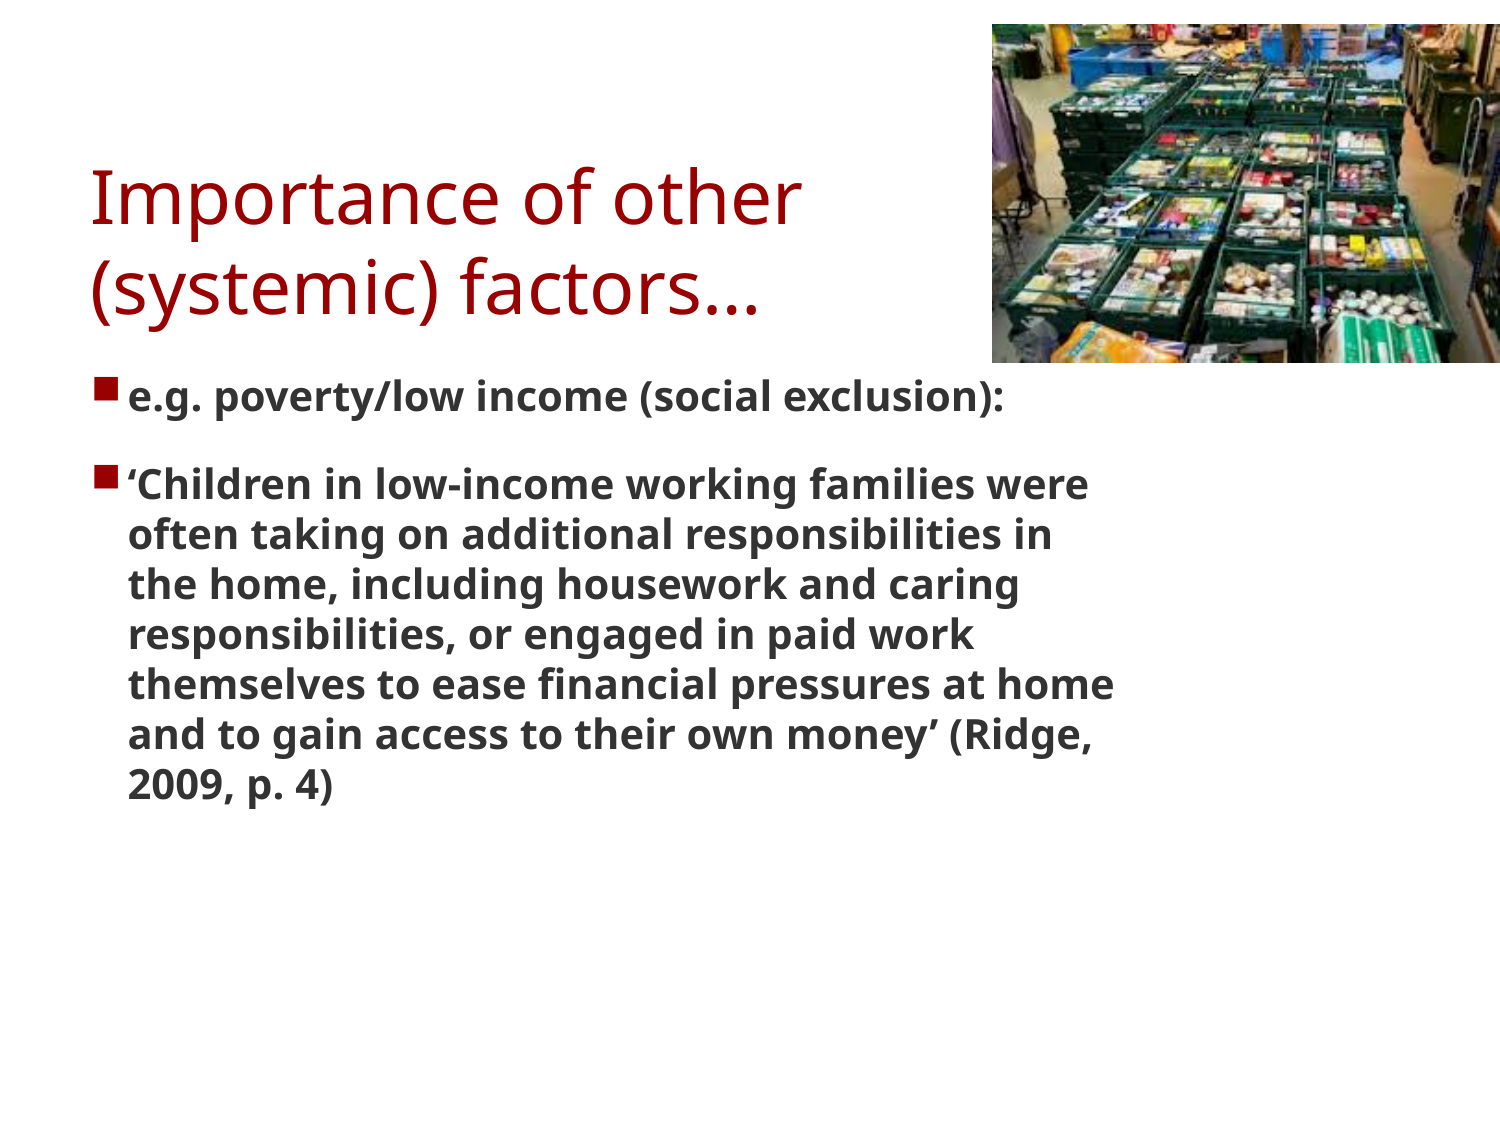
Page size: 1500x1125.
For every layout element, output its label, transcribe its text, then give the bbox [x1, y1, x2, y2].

picture [992, 24, 1500, 363]
title Importance of other (systemic) factors… [75, 149, 992, 338]
list e.g. poverty/low income (social exclusion): ‘Children in low-income working families were often taking on additional responsibilities in the home, including housework and caring responsibilities, or engaged in paid work themselves to ease financial pressures at home and to gain access to their own money’ (Ridge, 2009, p. 4) [75, 362, 1143, 1005]
